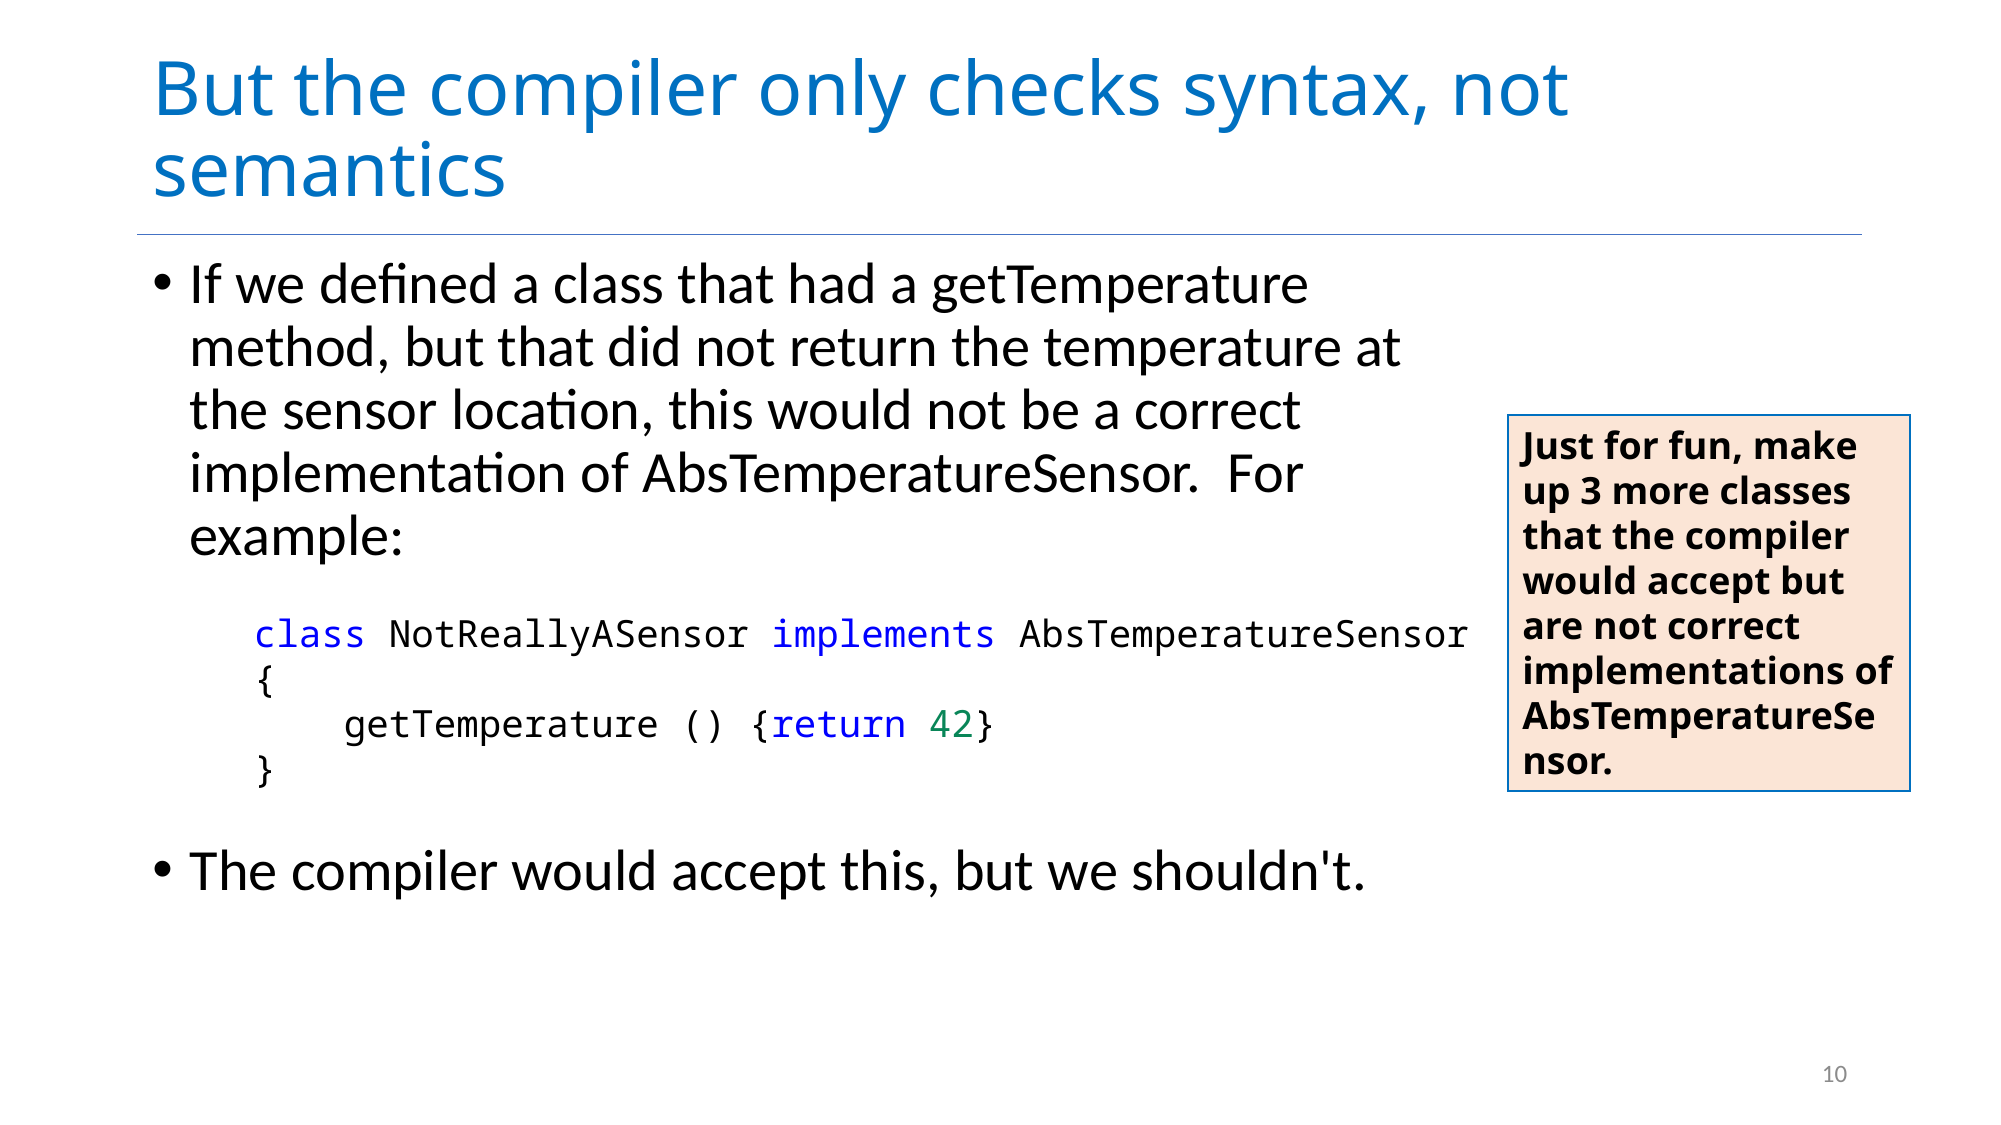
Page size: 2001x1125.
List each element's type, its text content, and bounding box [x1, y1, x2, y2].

slide_number 10 [1412, 1042, 1863, 1103]
text_box class NotReallyASensor implements AbsTemperatureSensor { getTemperature () {return 42} } [239, 602, 1485, 798]
list If we defined a class that had a getTemperature method, but that did not return the temperature at the sensor location, this would not be a correct implementation of AbsTemperatureSensor. For example: The compiler would accept this, but we shouldn't. [137, 246, 1432, 960]
text_box Just for fun, make up 3 more classes that the compiler would accept but are not correct implementations of AbsTemperatureSensor. [1507, 414, 1911, 792]
title But the compiler only checks syntax, not semantics [137, 3, 1863, 221]
